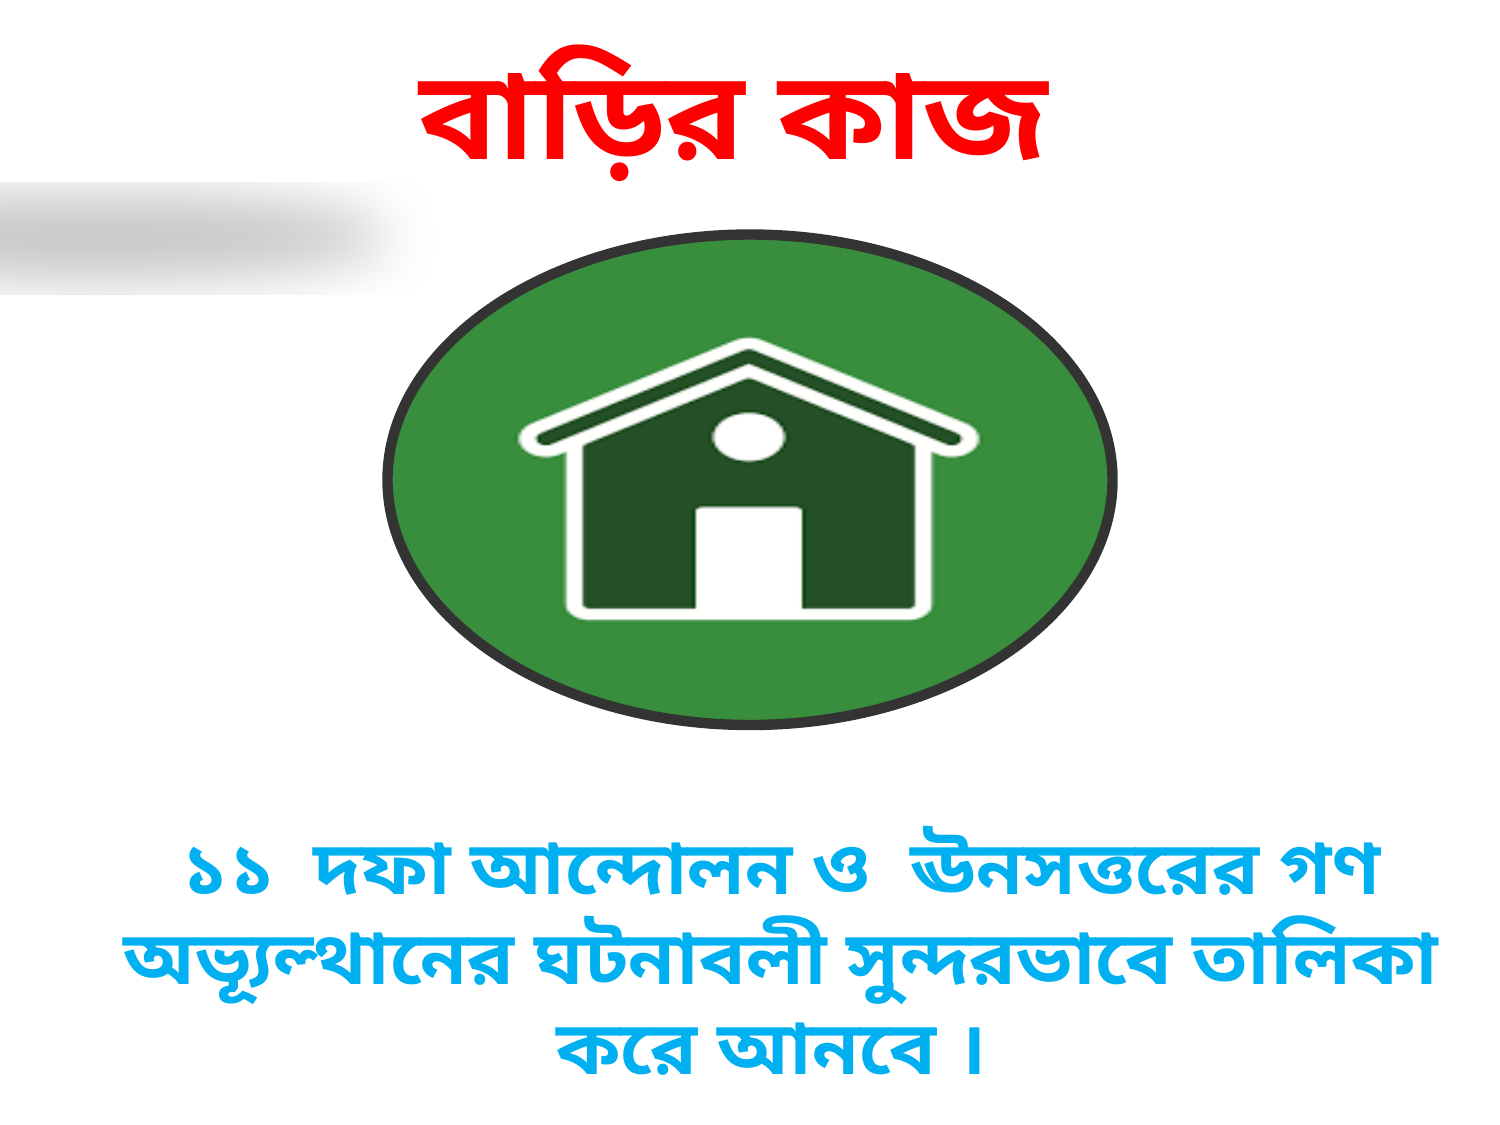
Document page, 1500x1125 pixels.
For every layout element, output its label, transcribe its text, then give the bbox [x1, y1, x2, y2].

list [387, 234, 1113, 726]
title বাড়ির কাজ [75, 24, 1425, 233]
text_box ১১ দফা আন্দোলন ও ঊনসত্তরের গণ অভ্যূল্থানের ঘটনাবলী সুন্দরভাবে তালিকা করে আনবে । [62, 812, 1500, 1098]
